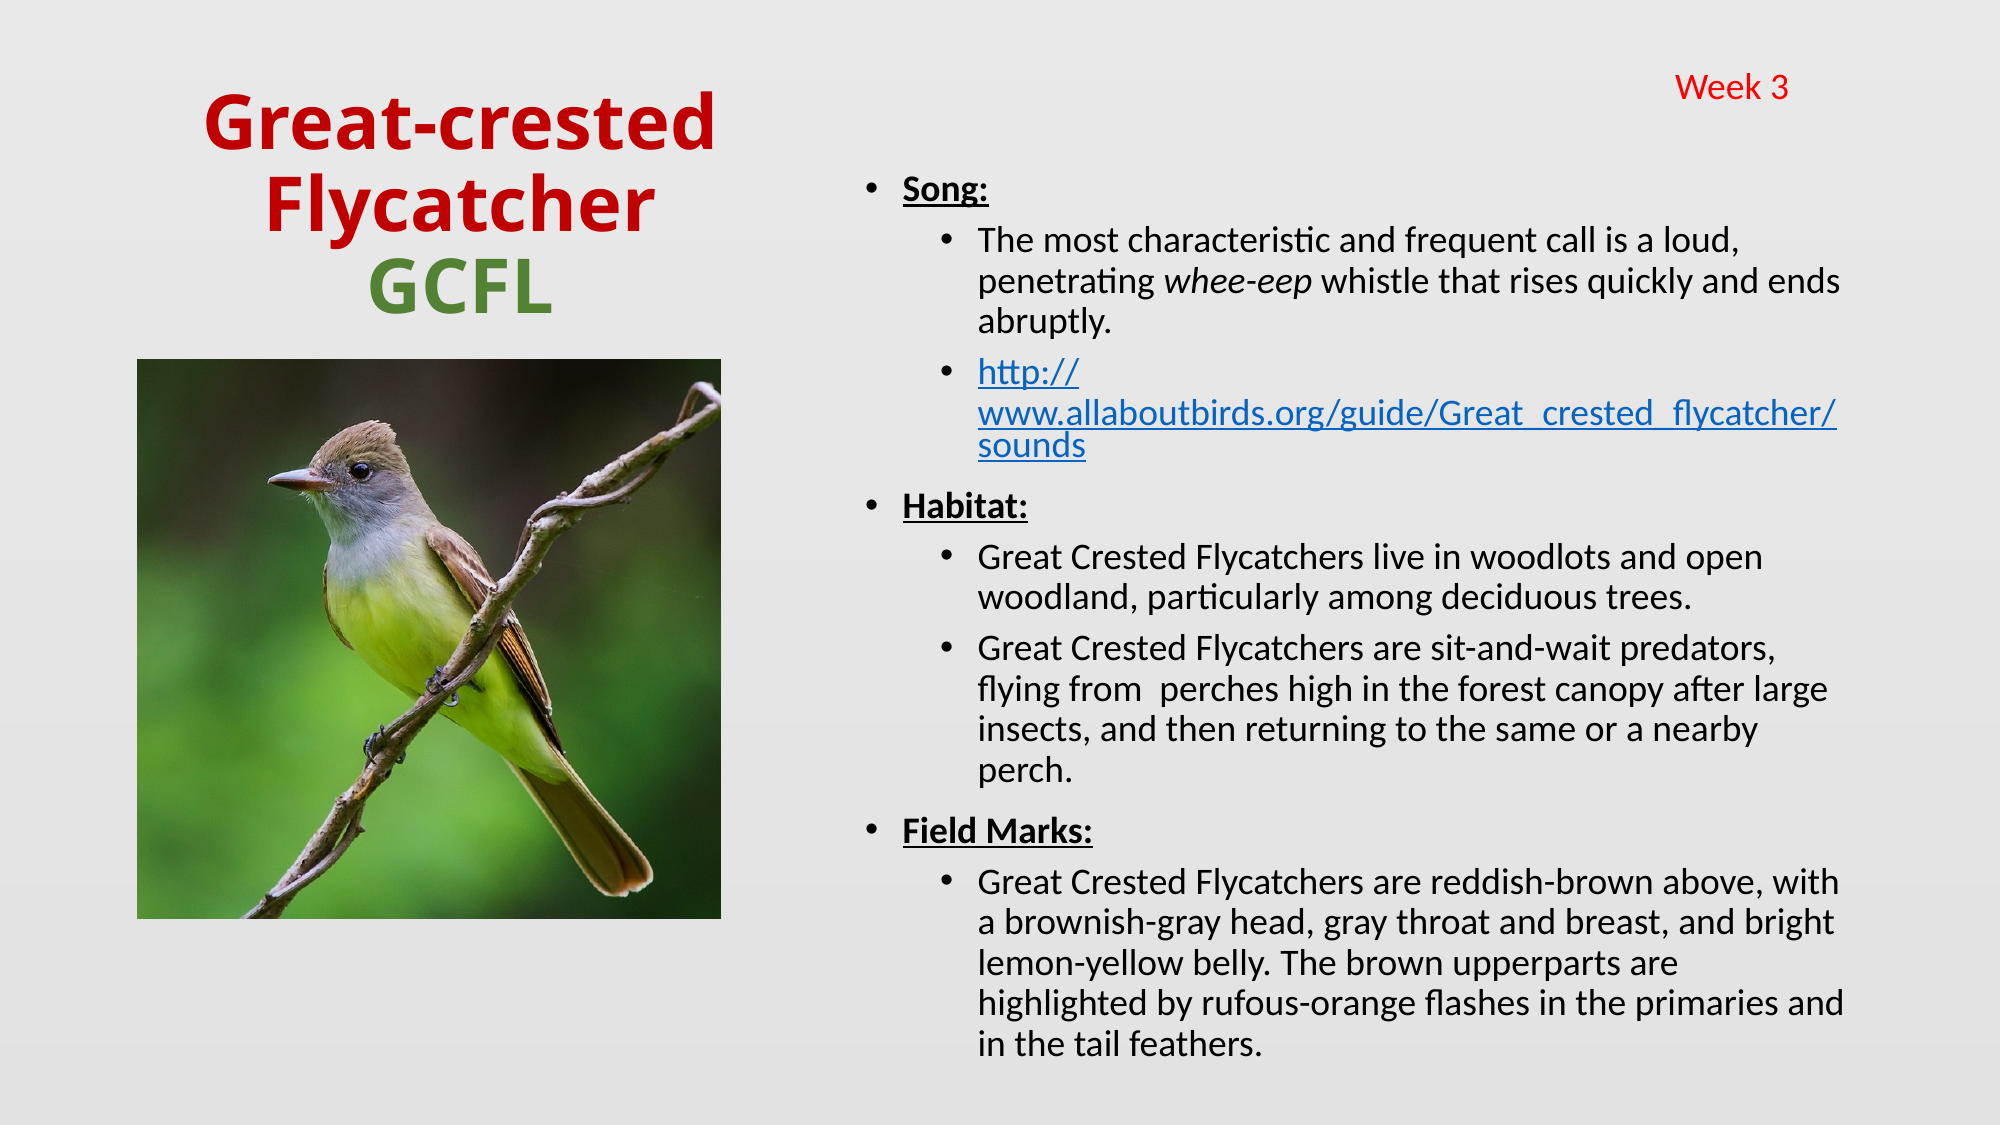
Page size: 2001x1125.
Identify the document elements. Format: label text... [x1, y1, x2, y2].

picture [137, 359, 721, 919]
text_box Week 3 [1660, 54, 1908, 115]
list Song: The most characteristic and frequent call is a loud, penetrating whee-eep whistle that rises quickly and ends abruptly. http://www.allaboutbirds.org/guide/Great_crested_flycatcher/sounds Habitat: Great Crested Flycatchers live in woodlots and open woodland, particularly among deciduous trees. Great Crested Flycatchers are sit-and-wait predators, flying from perches high in the forest canopy after large insects, and then returning to the same or a nearby perch. Field Marks: Great Crested Flycatchers are reddish-brown above, with a brownish-gray head, gray throat and breast, and bright lemon-yellow belly. The brown upperparts are highlighted by rufous-orange flashes in the primaries and in the tail feathers. [850, 161, 1863, 1088]
title Great-crested Flycatcher GCFL [137, 75, 783, 337]
list [137, 337, 783, 963]
